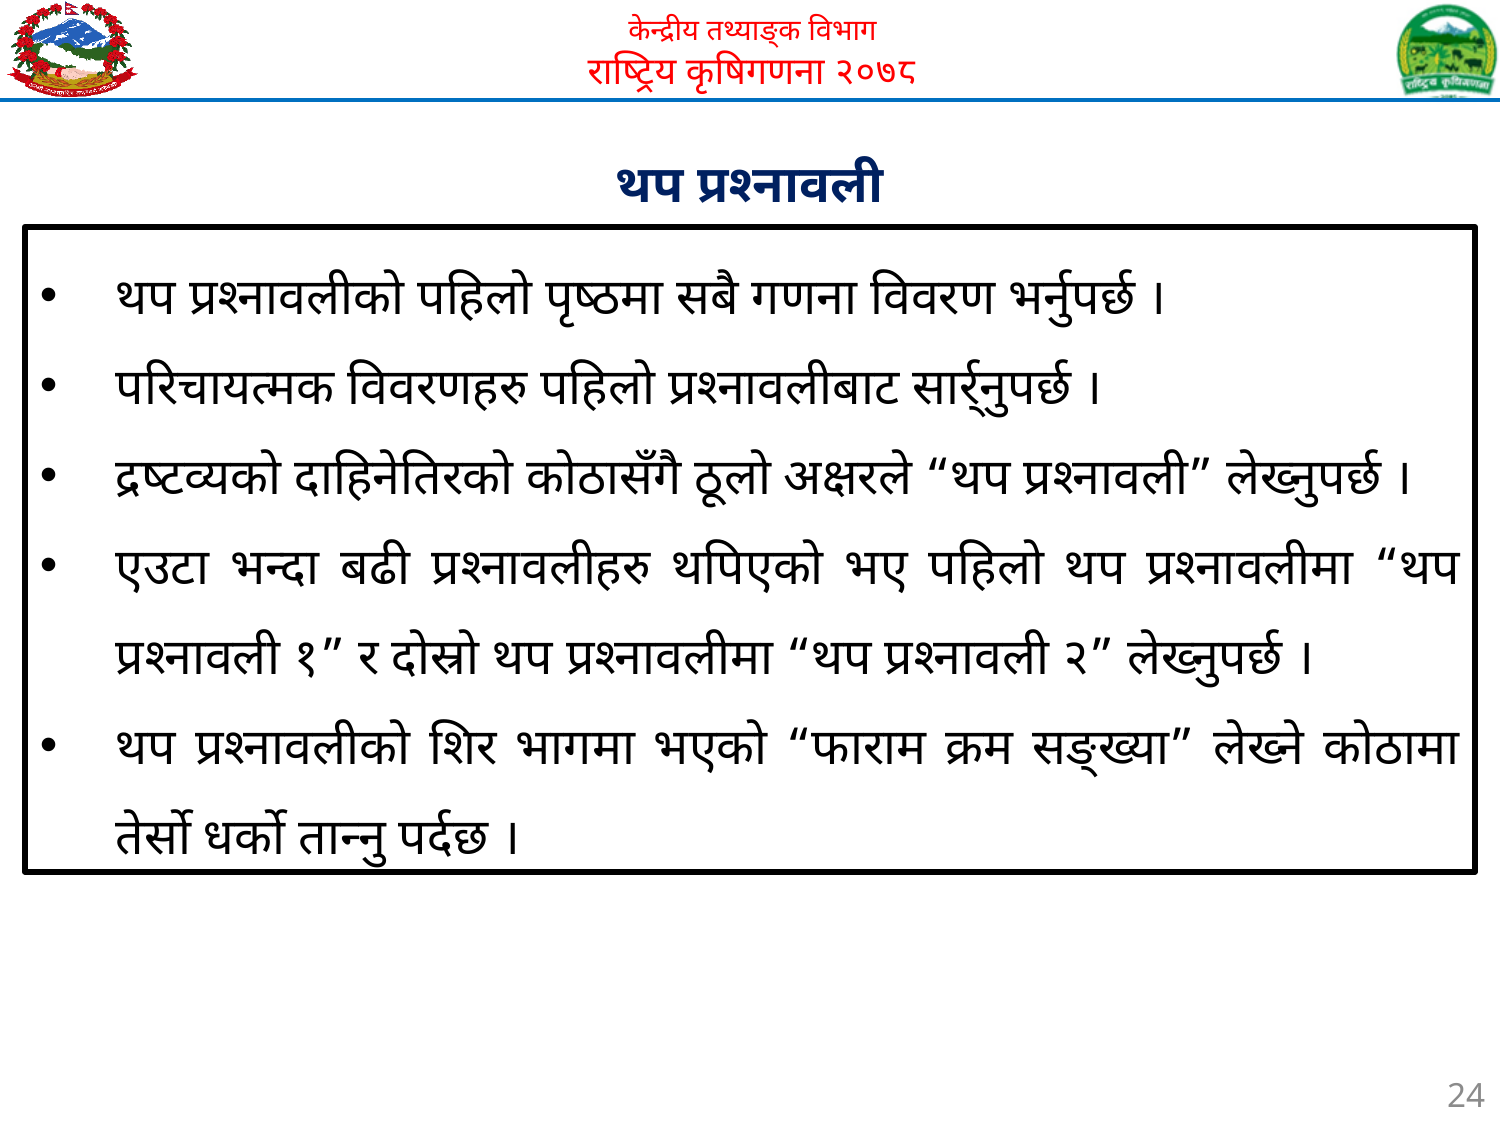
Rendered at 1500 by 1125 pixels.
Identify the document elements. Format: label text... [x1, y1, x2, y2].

text_box थप प्रश्नावलीको पहिलो पृष्ठमा सबै गणना विवरण भर्नुपर्छ । परिचायत्मक विवरणहरु पहिलो प्रश्नावलीबाट सार्र्नुपर्छ । द्रष्टव्यको दाहिनेतिरको कोठासँगै ठूलो अक्षरले “थप प्रश्नावली” लेख्नुपर्छ । एउटा भन्दा बढी प्रश्नावलीहरु थपिएको भए पहिलो थप प्रश्नावलीमा “थप प्रश्नावली १” र दोस्रो थप प्रश्नावलीमा “थप प्रश्नावली २” लेख्नुपर्छ । थप प्रश्नावलीको शिर भागमा भएको “फाराम क्रम सङ्ख्या” लेख्ने कोठामा तेर्सो धर्को तान्नु पर्दछ । [24, 227, 1475, 872]
slide_number 24 [1149, 1068, 1500, 1125]
picture [7, 1, 138, 97]
picture [1395, 0, 1500, 98]
text_box थप प्रश्नावली [0, 112, 1500, 221]
